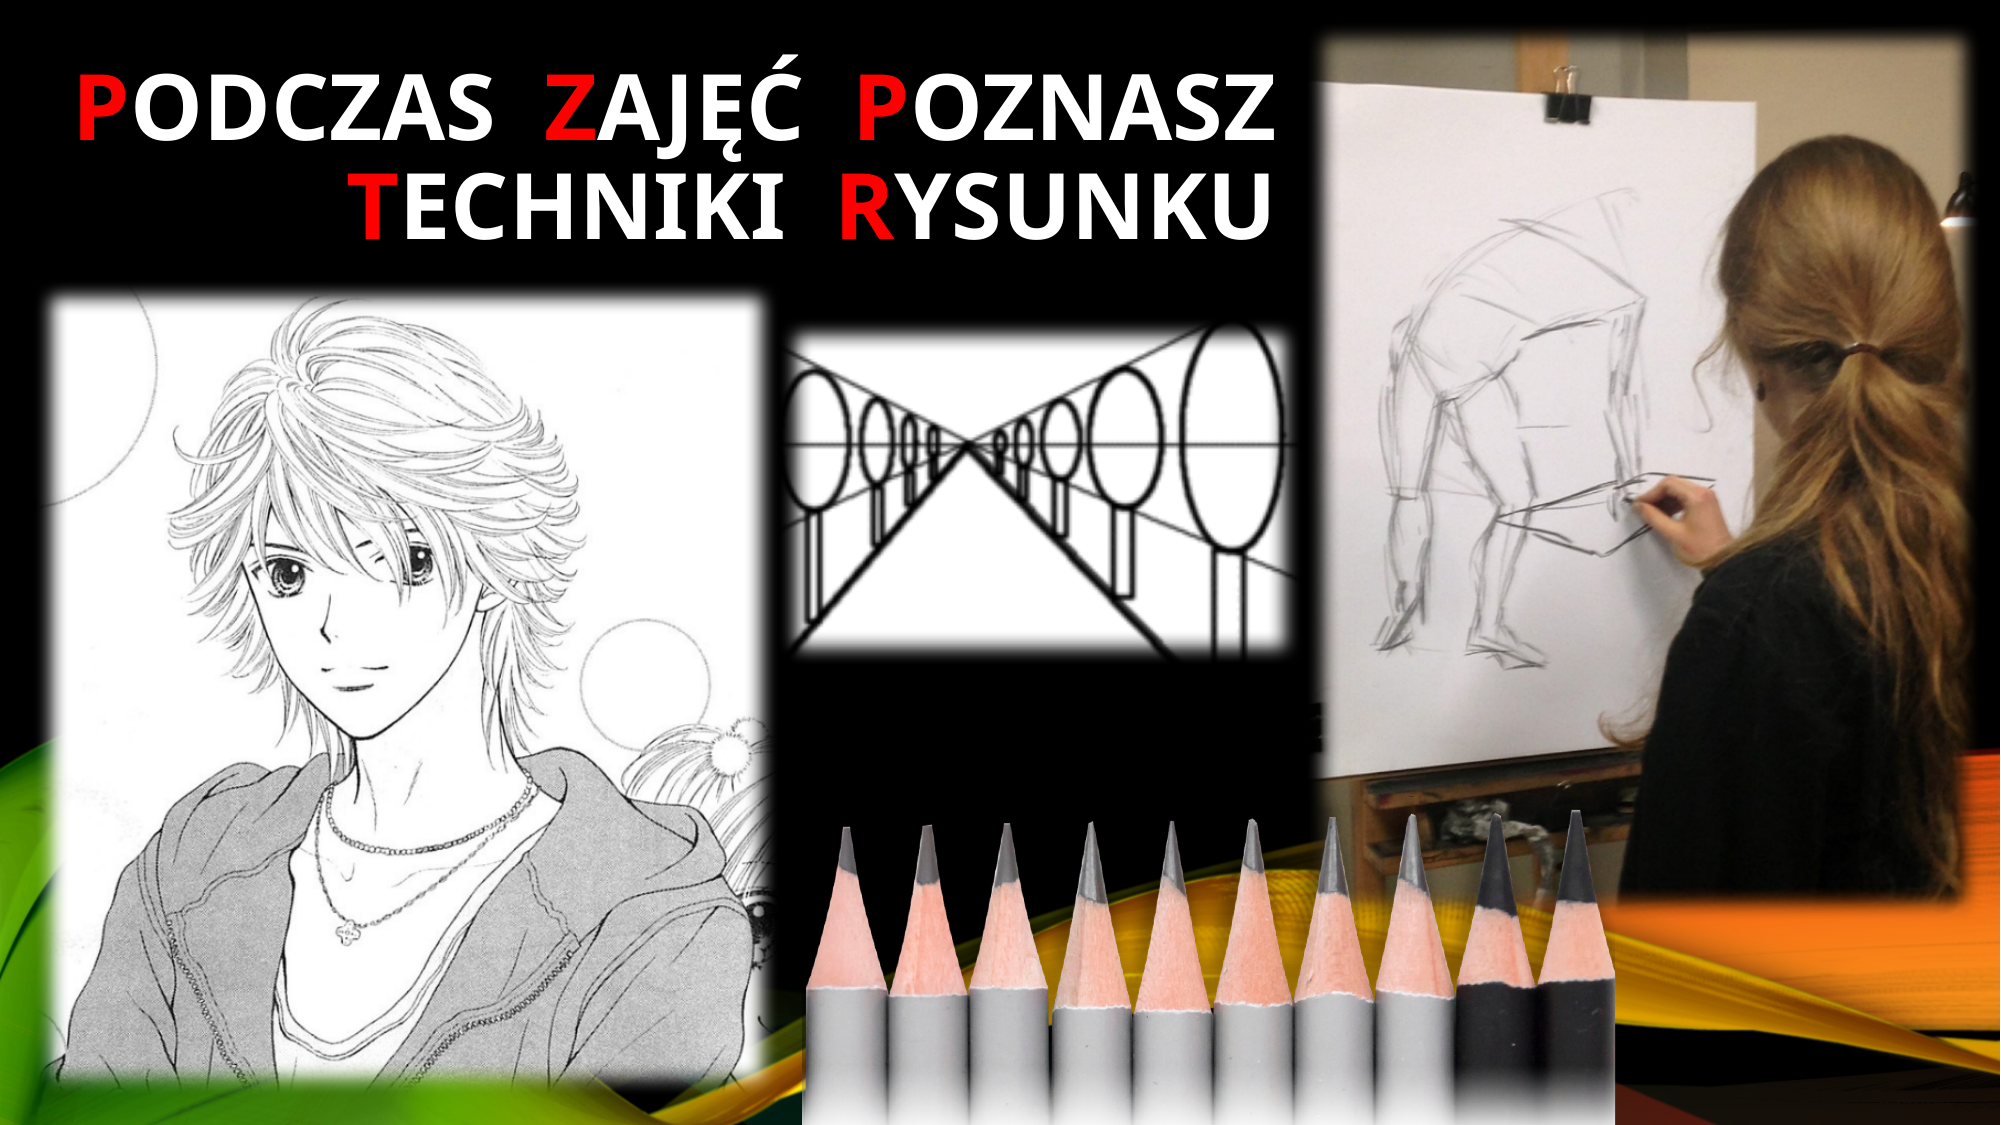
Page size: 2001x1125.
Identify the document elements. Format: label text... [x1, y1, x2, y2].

picture [0, 20, 2000, 1125]
text_box Podczas zajęć poznasz techniki rysunku [43, 54, 1292, 267]
